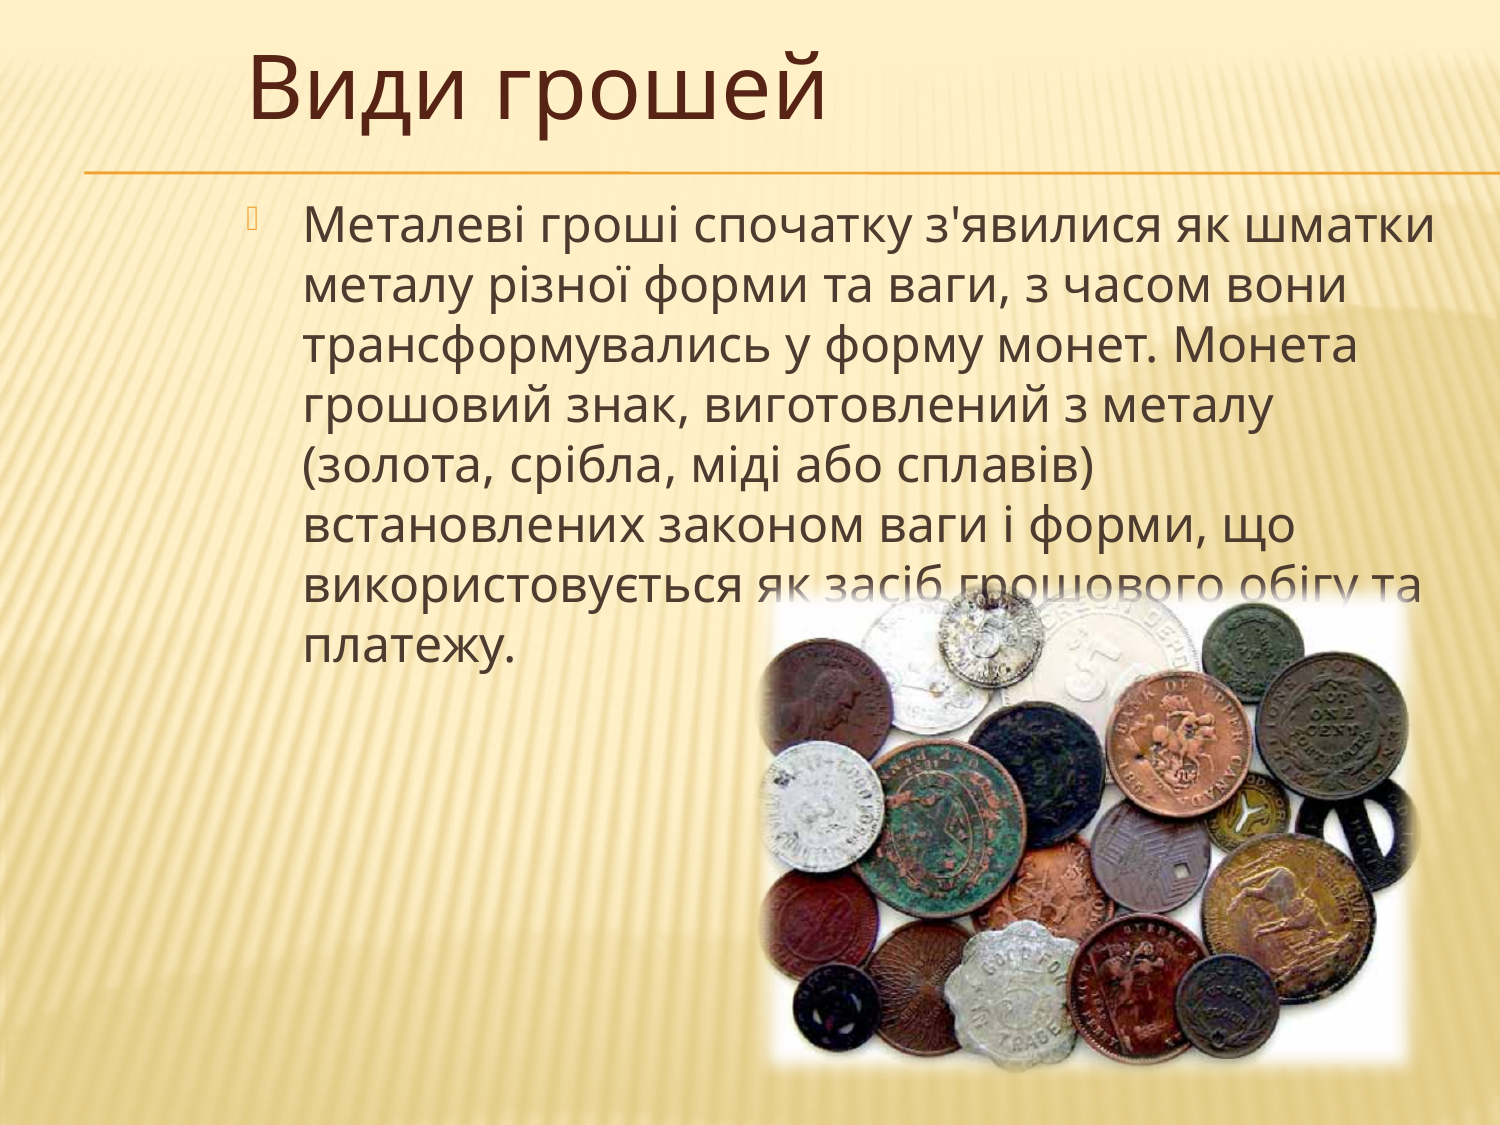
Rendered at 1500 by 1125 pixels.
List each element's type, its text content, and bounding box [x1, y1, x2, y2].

picture [749, 573, 1427, 1083]
text_box Види грошей [230, 18, 1461, 148]
list Металеві гроші спочатку з'явилися як шматки металу різної форми та ваги, з часом вони трансформувались у форму монет. Монета грошовий знак, виготовлений з металу (золота, срібла, міді або сплавів) встановлених законом ваги і форми, що використовується як засіб грошового обігу та платежу. [231, 184, 1462, 973]
